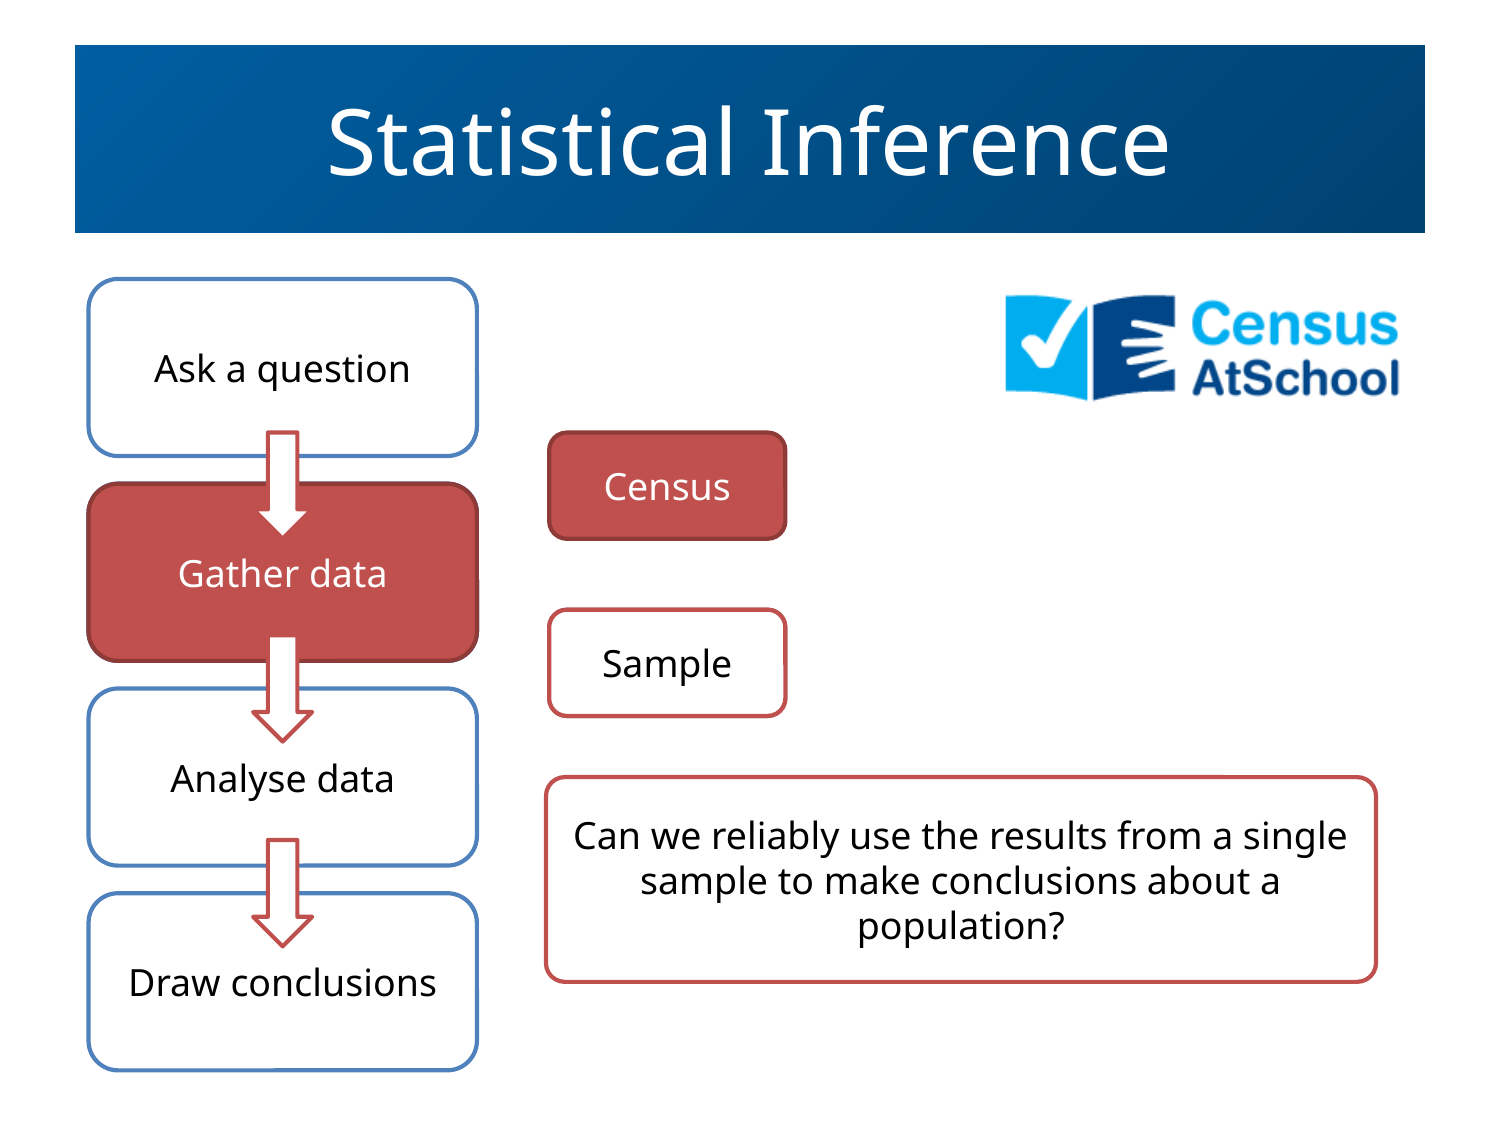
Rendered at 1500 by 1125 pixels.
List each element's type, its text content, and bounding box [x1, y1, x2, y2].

text_box Can we reliably use the results from a single sample to make conclusions about a population? [543, 774, 1379, 984]
text_box Draw conclusions [86, 891, 480, 1073]
title Statistical Inference [75, 45, 1425, 233]
text_box Census [547, 430, 788, 541]
text_box Gather data [86, 481, 480, 663]
text_box Sample [547, 607, 788, 719]
text_box [251, 633, 315, 744]
text_box Ask a question [86, 276, 480, 459]
text_box [251, 430, 315, 541]
text_box [251, 837, 315, 949]
text_box Analyse data [86, 686, 480, 868]
picture [992, 278, 1412, 411]
